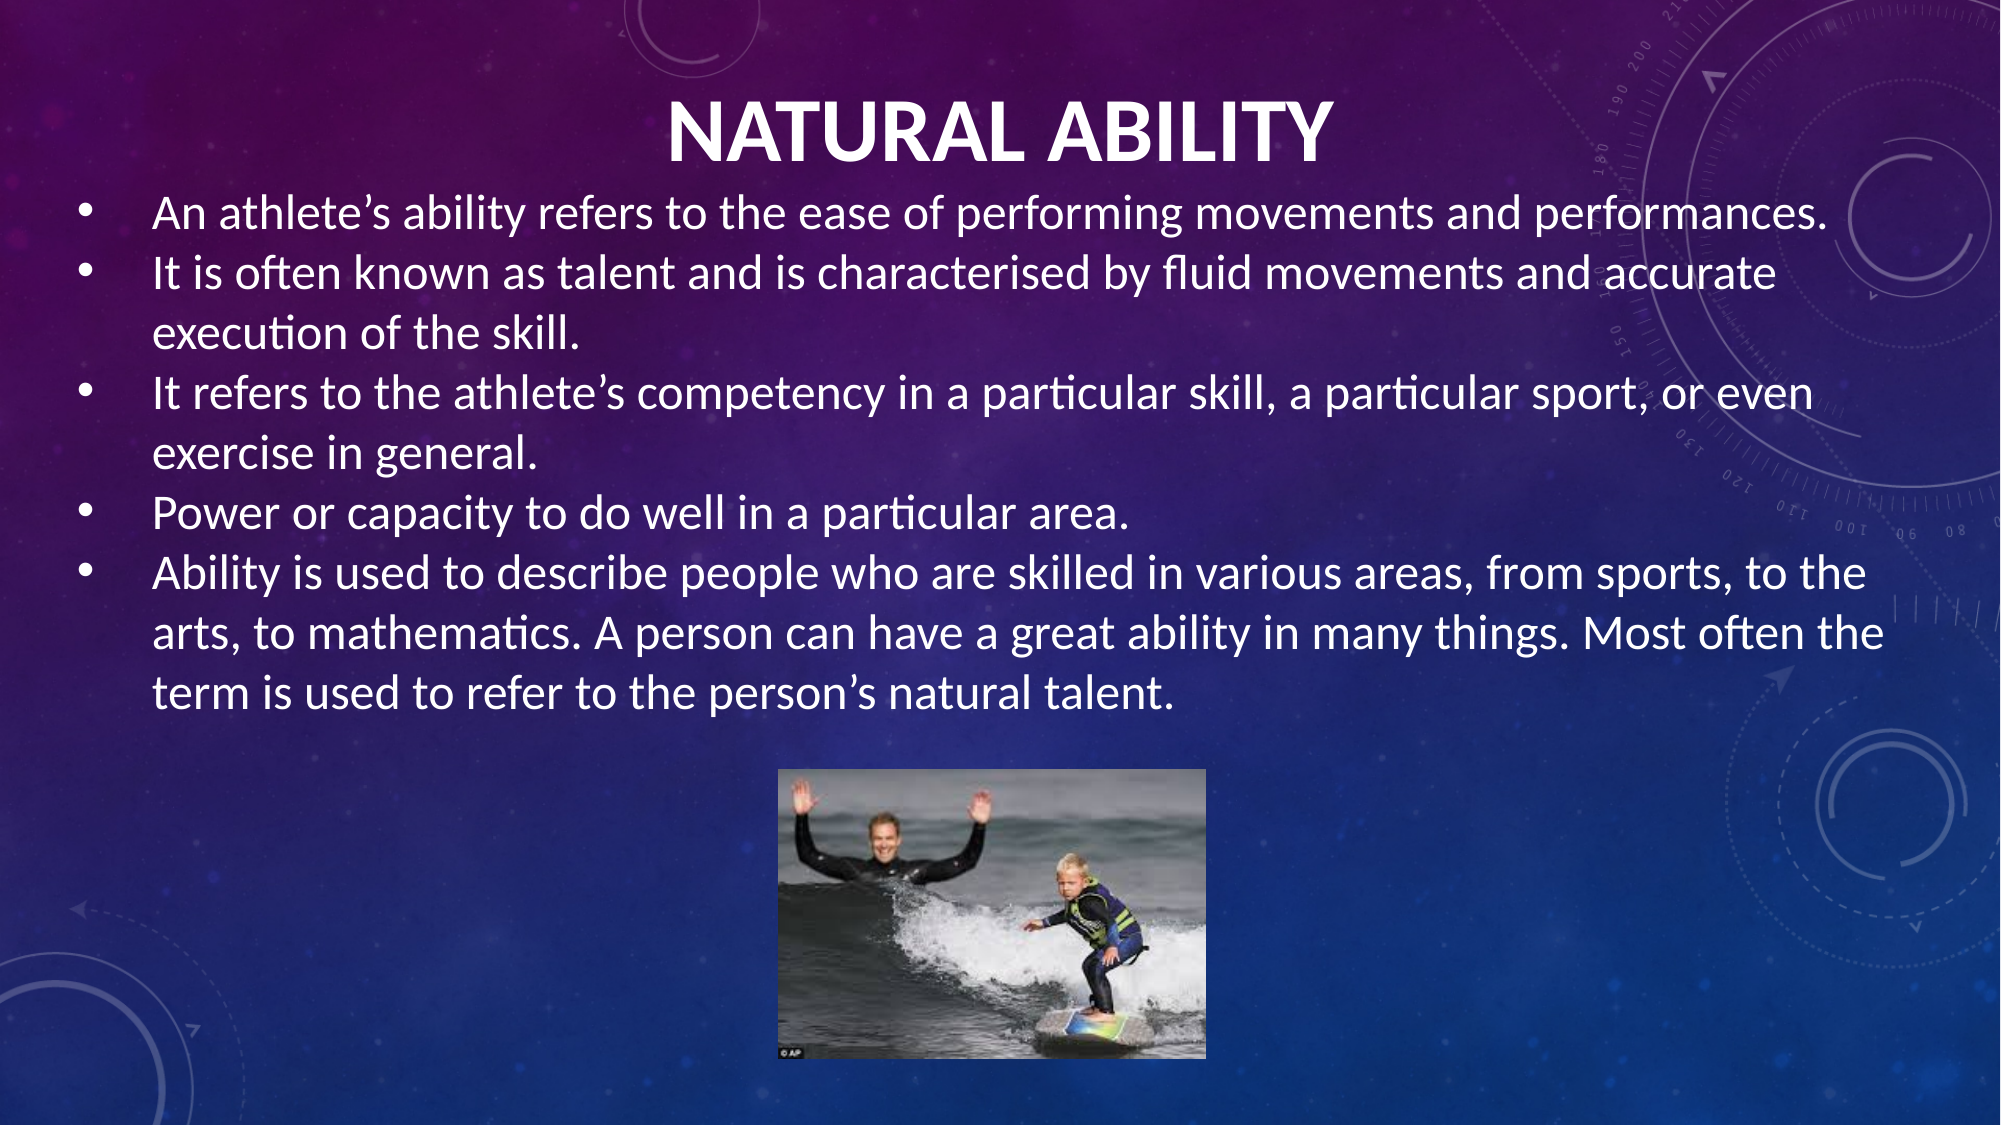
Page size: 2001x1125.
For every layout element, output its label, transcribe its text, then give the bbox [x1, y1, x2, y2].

text_box NATURAL ABILITY An athlete’s ability refers to the ease of performing movements and performances. It is often known as talent and is characterised by fluid movements and accurate execution of the skill. It refers to the athlete’s competency in a particular skill, a particular sport, or even exercise in general. Power or capacity to do well in a particular area. Ability is used to describe people who are skilled in various areas, from sports, to the arts, to mathematics. A person can have a great ability in many things. Most often the term is used to refer to the person’s natural talent. [62, 62, 1940, 727]
picture [0, 0, 2001, 1125]
